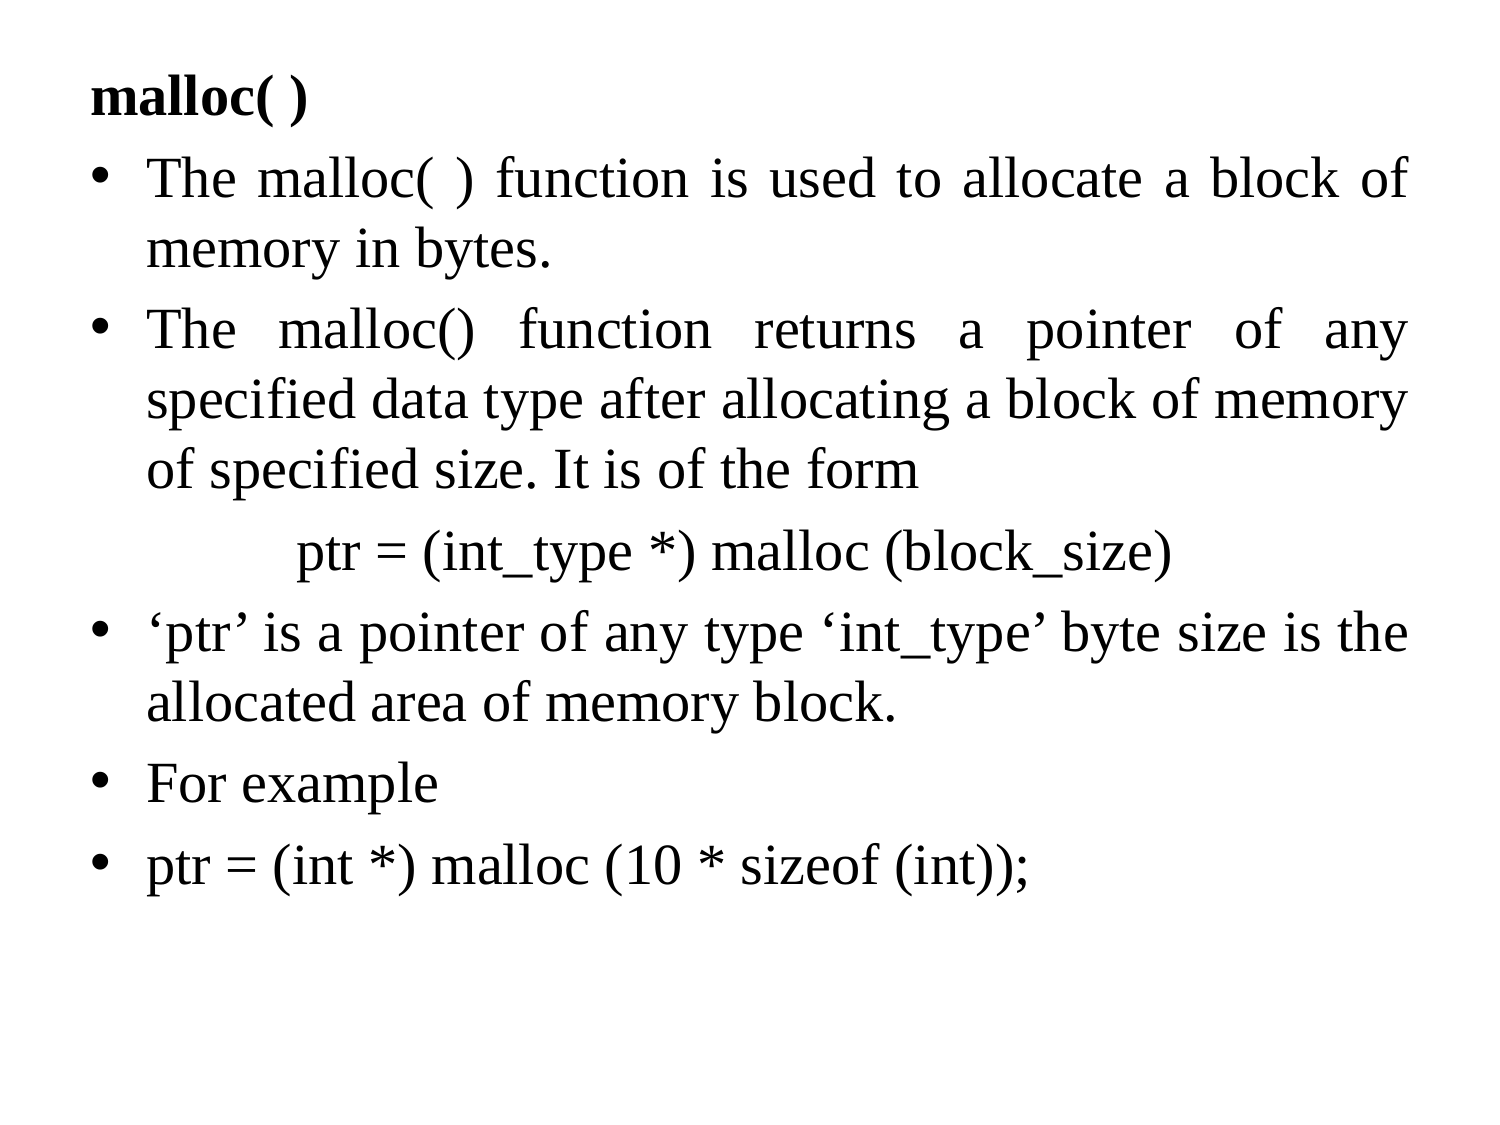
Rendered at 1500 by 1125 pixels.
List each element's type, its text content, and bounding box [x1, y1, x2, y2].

list malloc( ) The malloc( ) function is used to allocate a block of memory in bytes. The malloc() function returns a pointer of any specified data type after allocating a block of memory of specified size. It is of the form ptr = (int_type *) malloc (block_size) ‘ptr’ is a pointer of any type ‘int_type’ byte size is the allocated area of memory block. For example ptr = (int *) malloc (10 * sizeof (int)); [75, 50, 1425, 1005]
